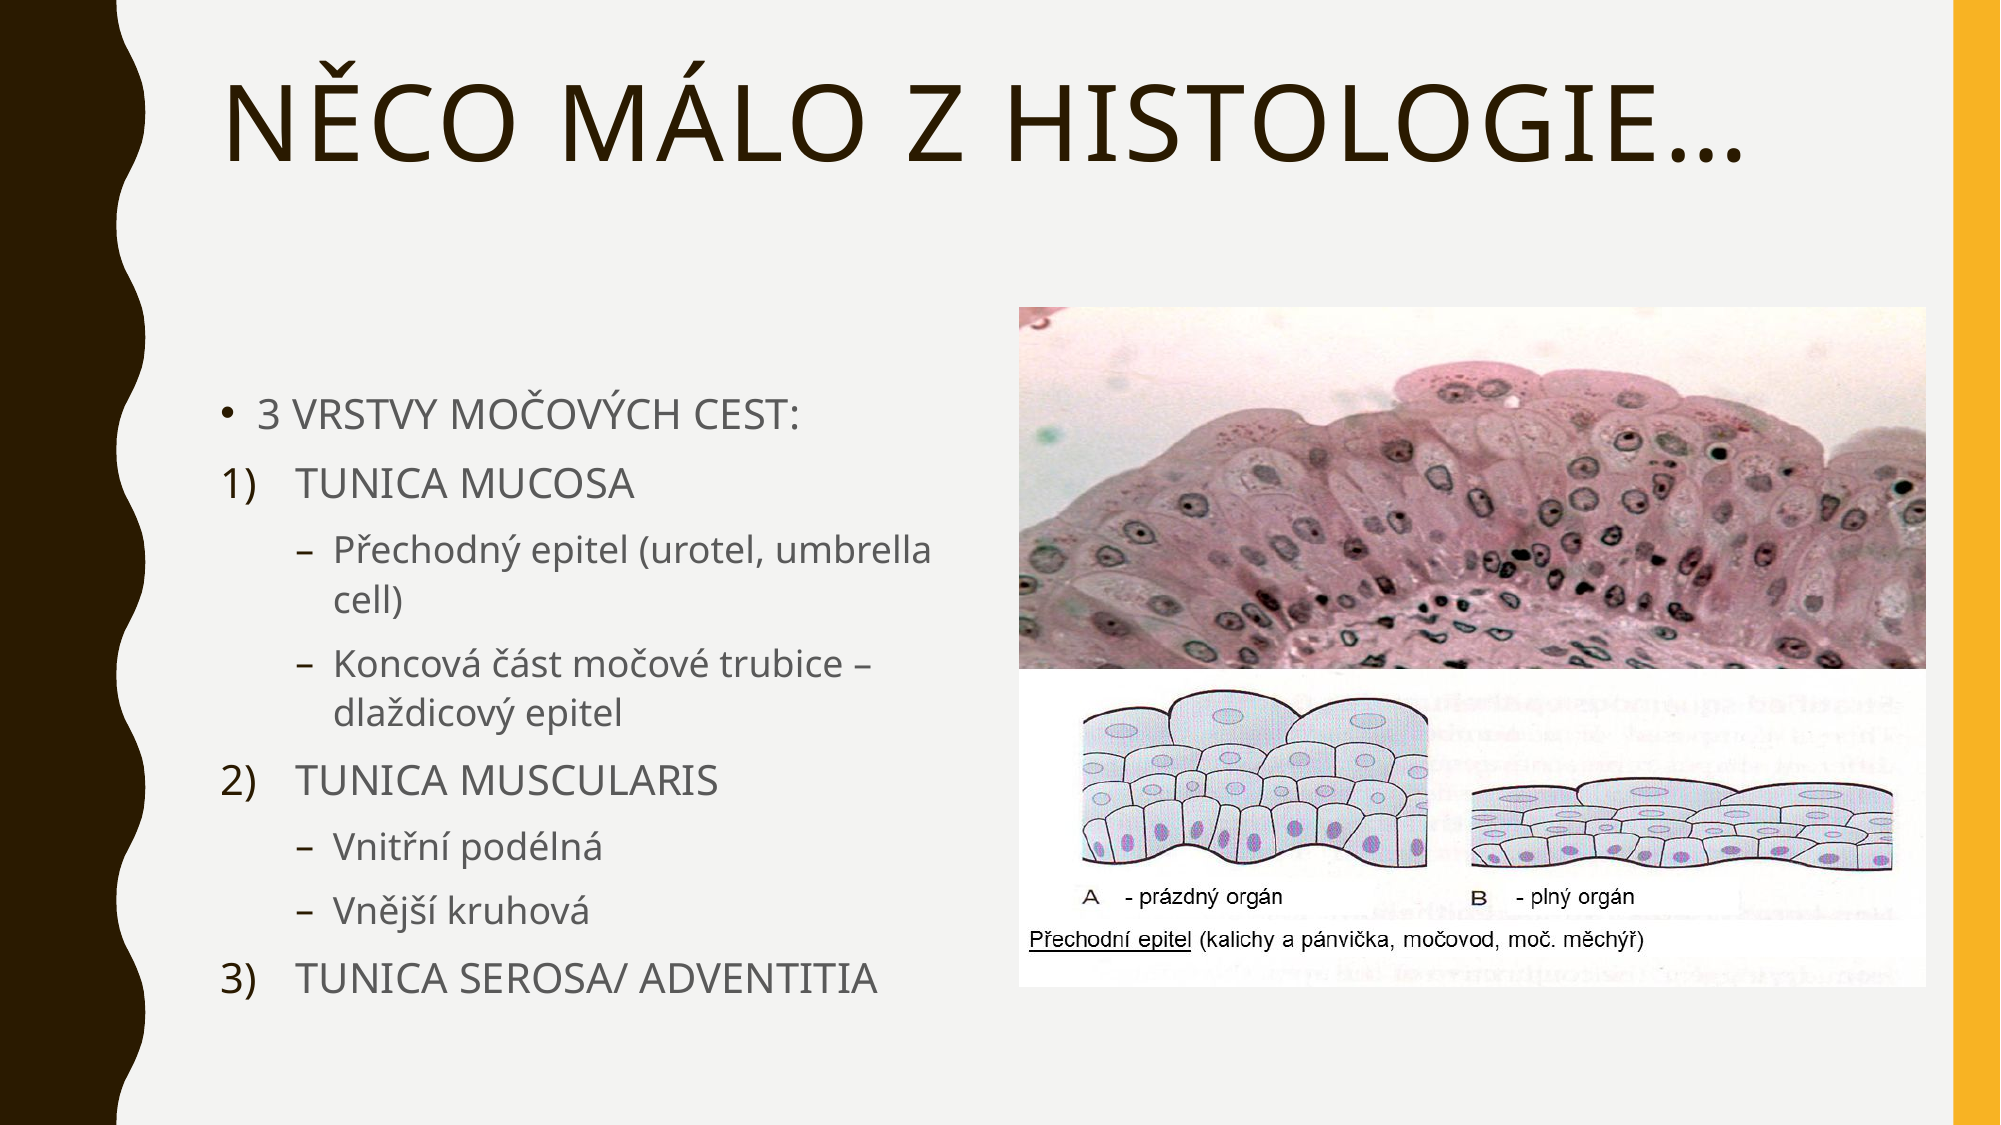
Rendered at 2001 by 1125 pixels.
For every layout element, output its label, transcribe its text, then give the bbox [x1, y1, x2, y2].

title Něco málo z histologie… [205, 62, 1875, 308]
list 3 VRSTVY MOČOVÝCH CEST: TUNICA MUCOSA Přechodný epitel (urotel, umbrella cell) Koncová část močové trubice – dlaždicový epitel TUNICA MUSCULARIS Vnitřní podélná Vnější kruhová TUNICA SEROSA/ ADVENTITIA [205, 375, 1000, 965]
picture [1019, 307, 1926, 988]
